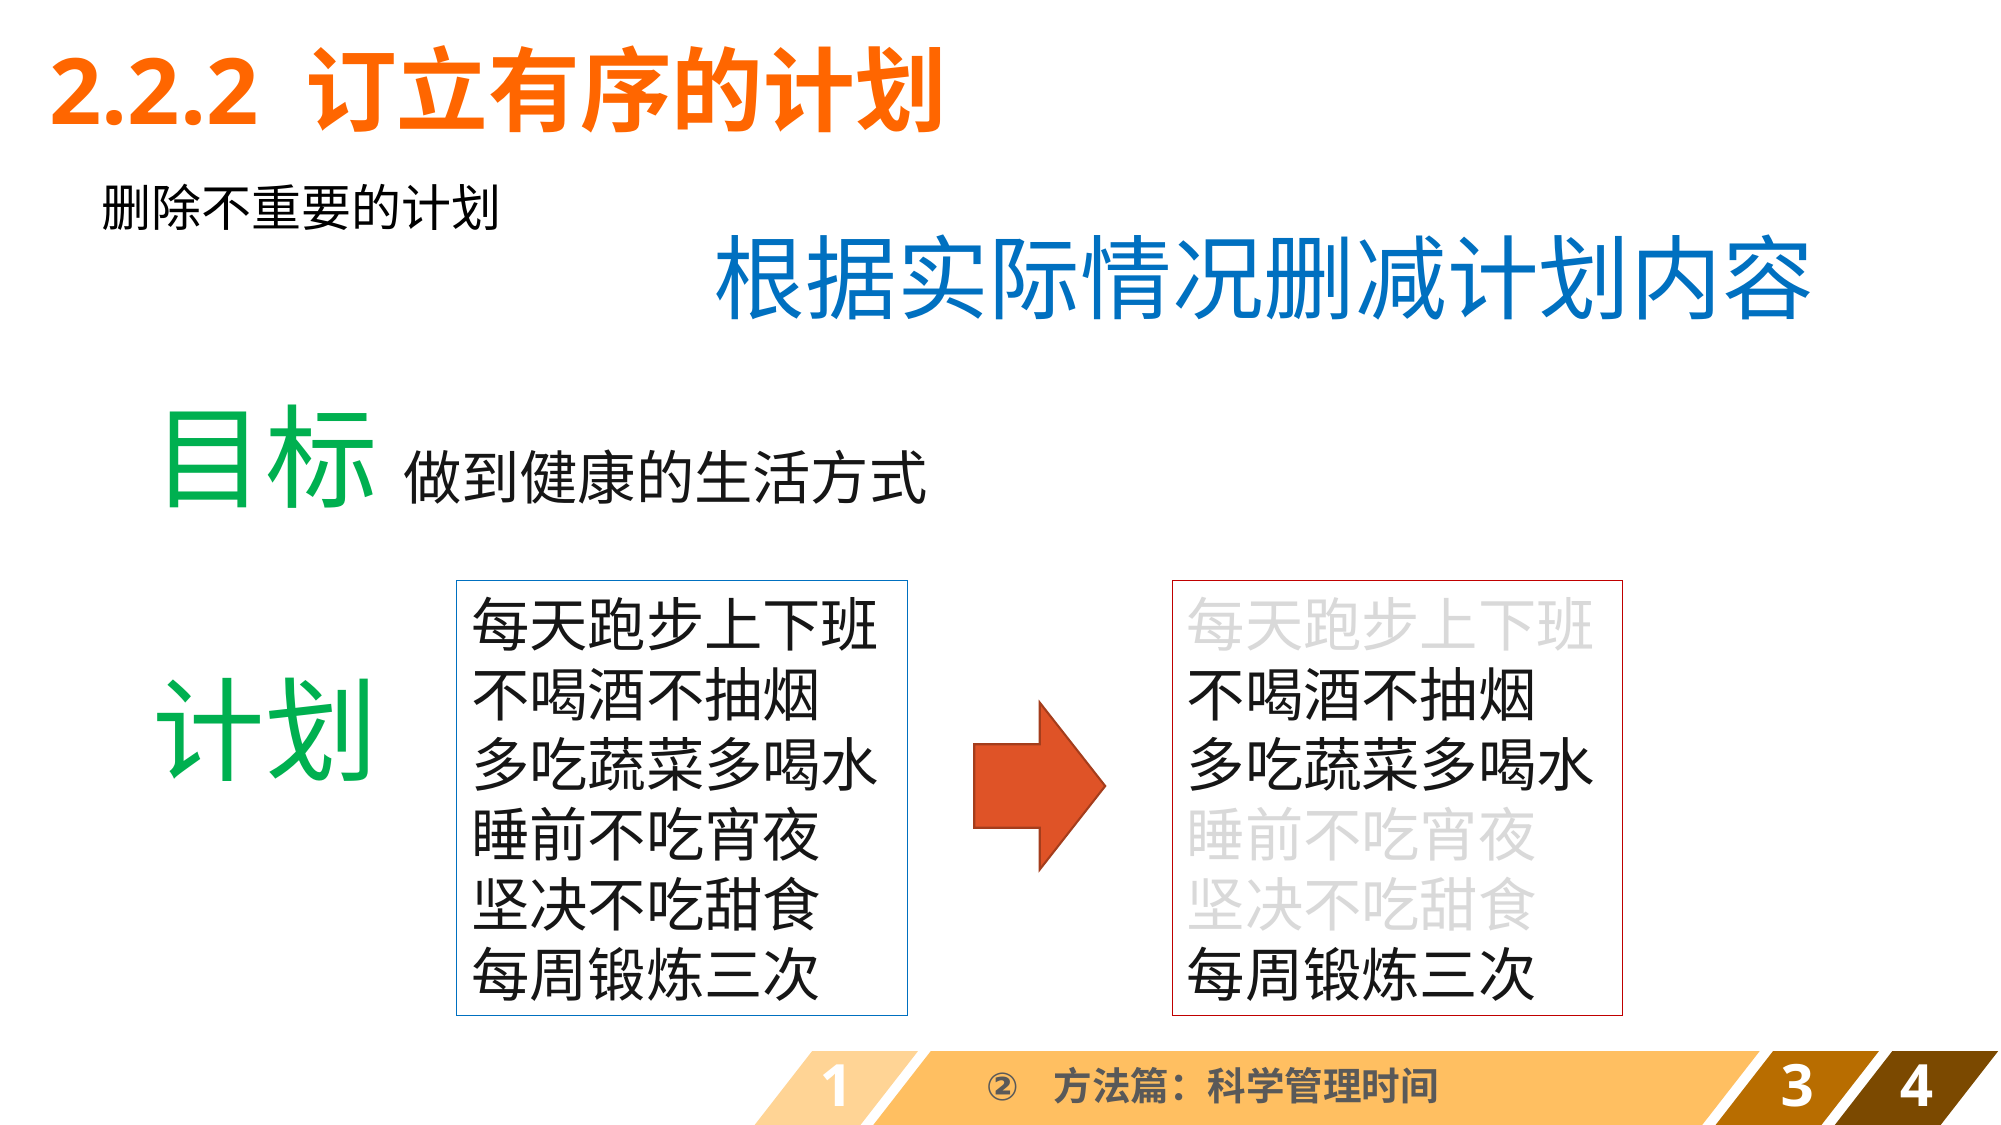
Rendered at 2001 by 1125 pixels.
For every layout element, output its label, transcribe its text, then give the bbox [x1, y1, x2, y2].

text_box 根据实际情况删减计划内容 [698, 213, 1830, 339]
text_box 每天跑步上下班 不喝酒不抽烟 多吃蔬菜多喝水 睡前不吃宵夜 坚决不吃甜食 每周锻炼三次 [456, 580, 908, 1016]
text_box 4 [1834, 1051, 1999, 1125]
text_box 删除不重要的计划 [86, 169, 1835, 244]
text_box [973, 699, 1107, 873]
title 2.2.2 订立有序的计划 [34, 31, 1950, 159]
text_box 计划 [138, 652, 426, 803]
text_box 每天跑步上下班 不喝酒不抽烟 多吃蔬菜多喝水 睡前不吃宵夜 坚决不吃甜食 每周锻炼三次 [1172, 580, 1623, 1016]
text_box 1 [754, 1051, 918, 1125]
text_box 3 [1715, 1051, 1879, 1125]
text_box 目标 做到健康的生活方式 [138, 379, 1215, 530]
text_box 方法篇：科学管理时间 [873, 1051, 1760, 1125]
